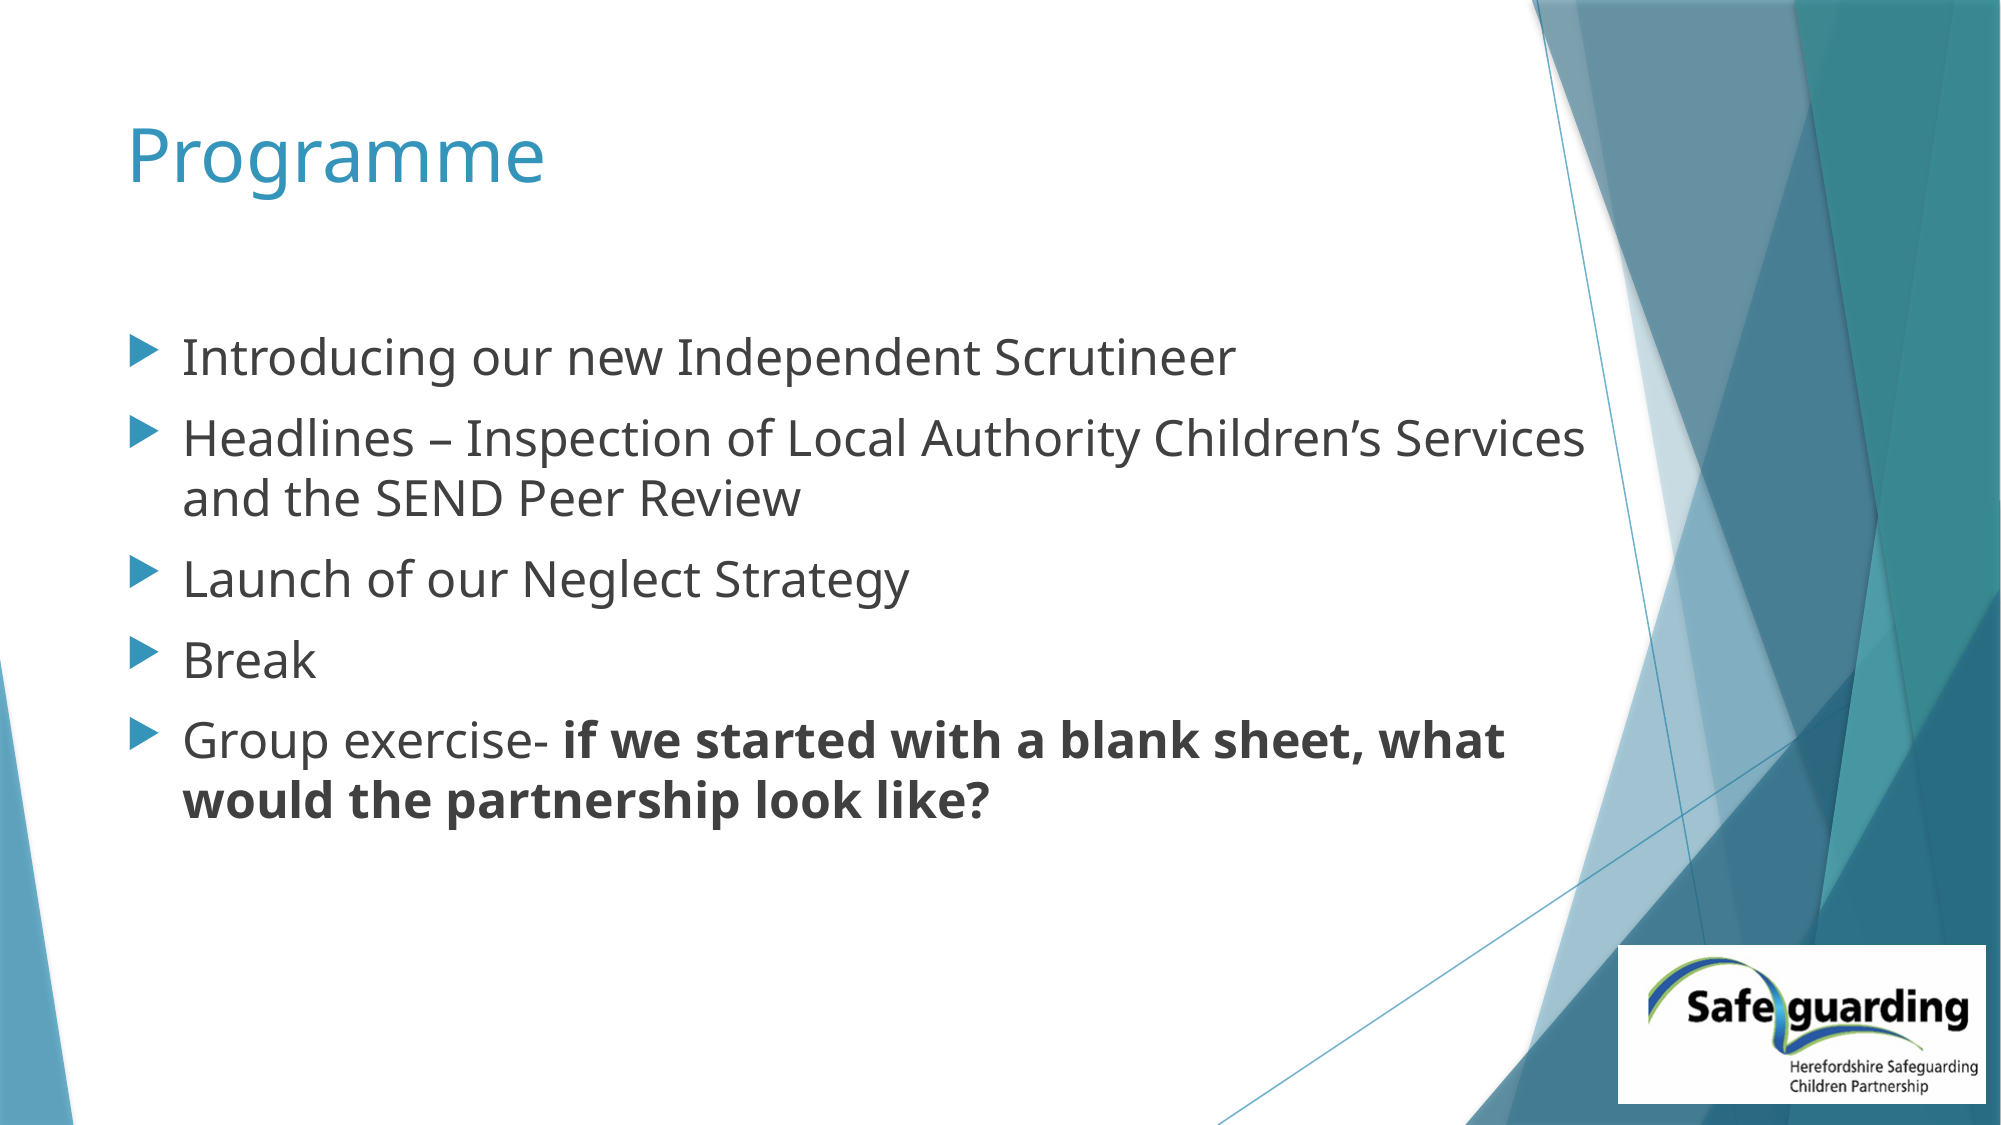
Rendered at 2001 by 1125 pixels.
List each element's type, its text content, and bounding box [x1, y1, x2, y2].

picture [1617, 944, 1986, 1104]
title Programme [111, 99, 1522, 234]
list Introducing our new Independent Scrutineer Headlines – Inspection of Local Authority Children’s Services and the SEND Peer Review Launch of our Neglect Strategy Break Group exercise- if we started with a blank sheet, what would the partnership look like? [111, 318, 1605, 955]
